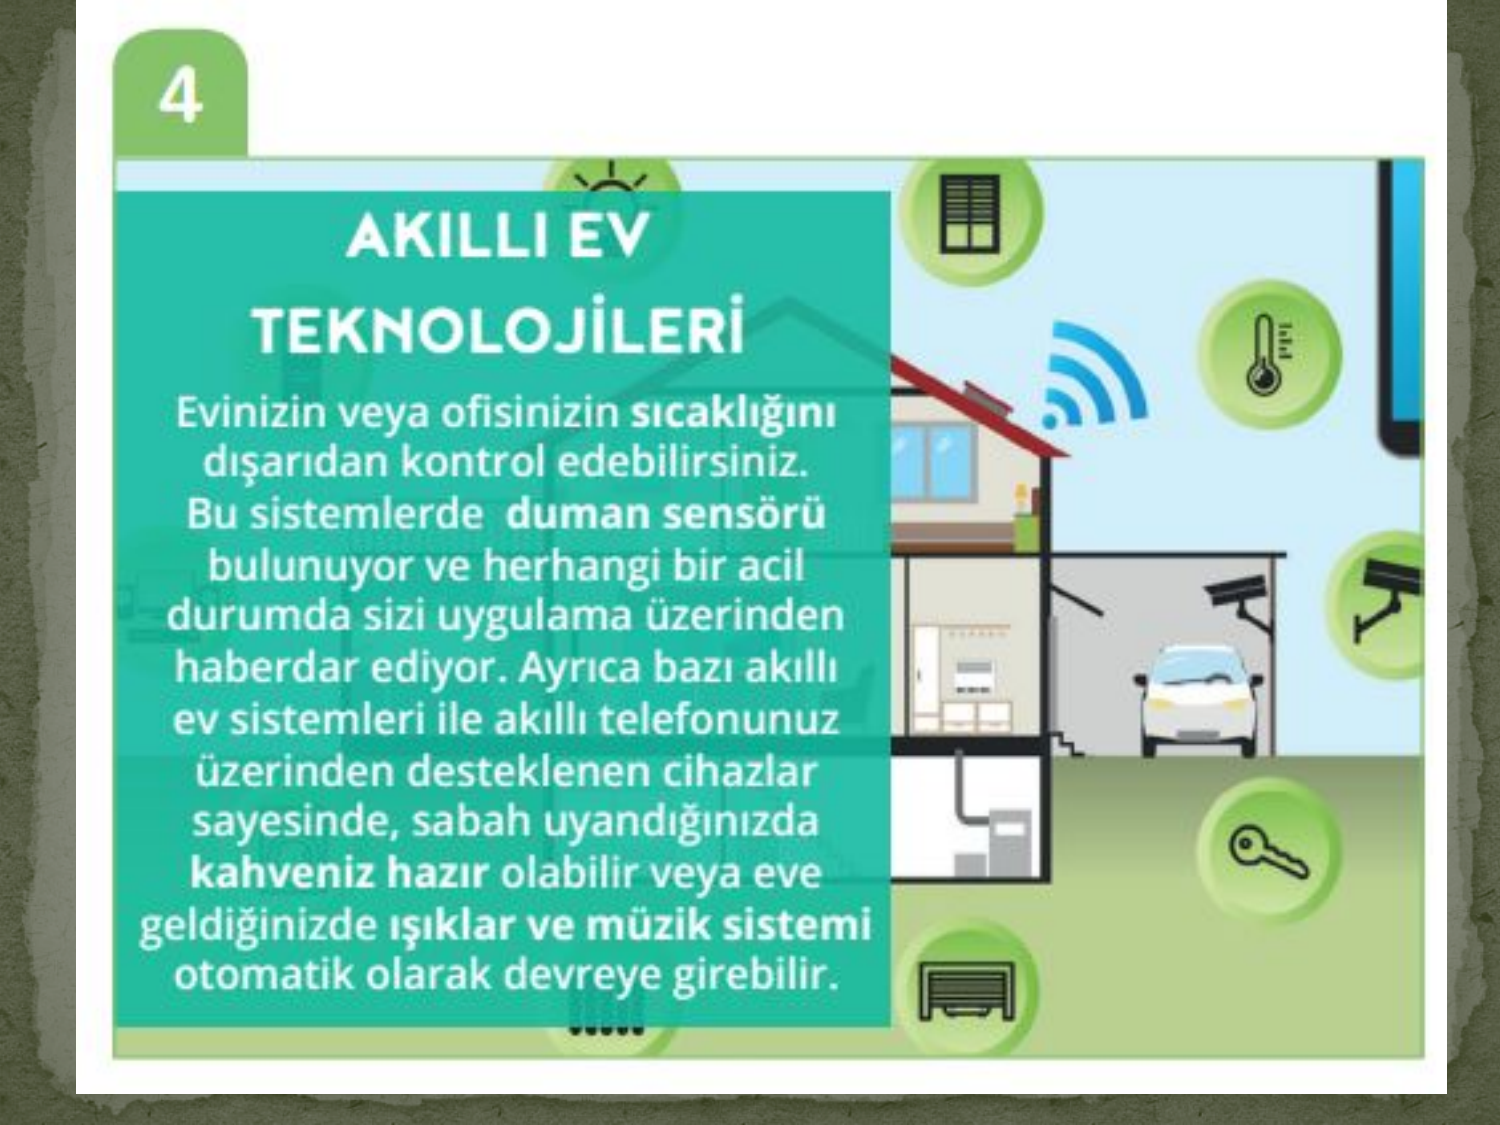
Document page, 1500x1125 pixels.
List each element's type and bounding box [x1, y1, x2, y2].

list [80, 4, 1443, 1092]
